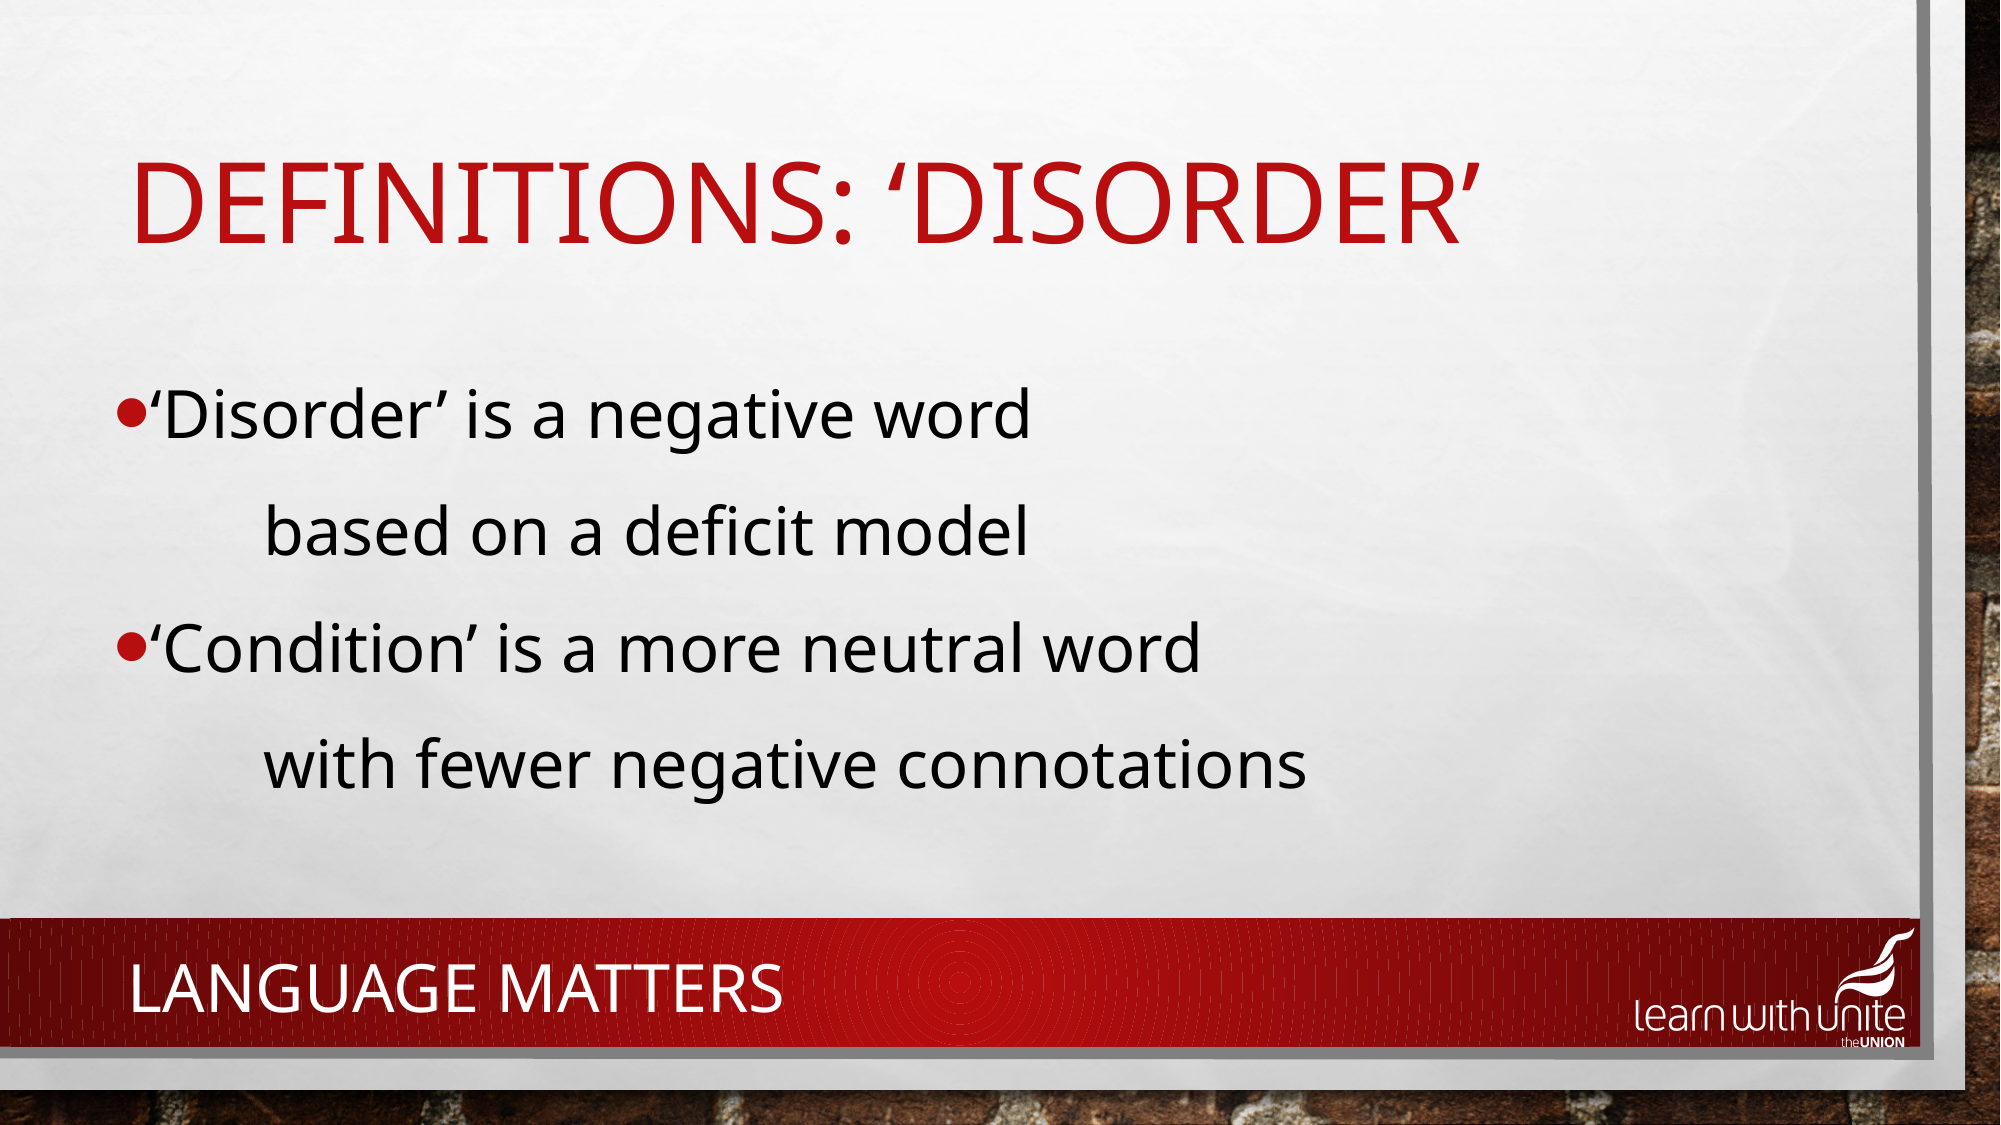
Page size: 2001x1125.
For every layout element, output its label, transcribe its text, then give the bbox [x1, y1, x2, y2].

footer Language matters [112, 944, 1015, 1027]
picture [0, 0, 2000, 1125]
picture [1629, 918, 1921, 1066]
list ‘Disorder’ is a negative word based on a deficit model ‘Condition’ is a more neutral word with fewer negative connotations [98, 307, 1804, 851]
title Definitions: ‘disorder’ [112, 112, 1645, 302]
